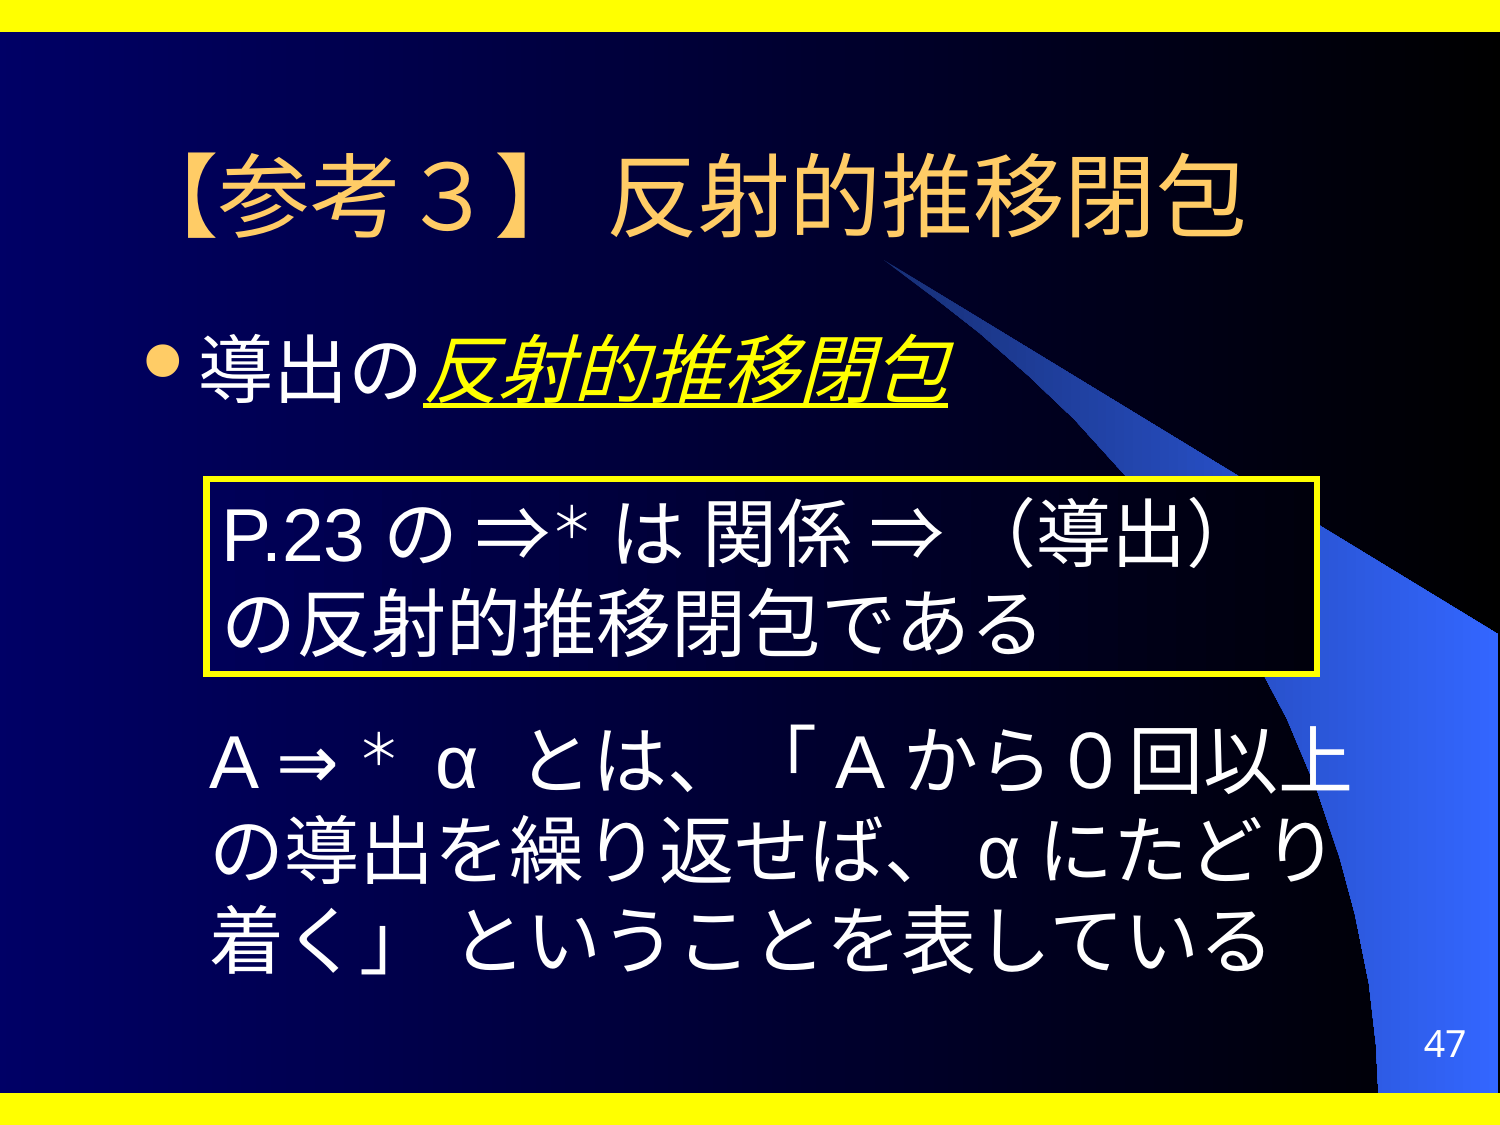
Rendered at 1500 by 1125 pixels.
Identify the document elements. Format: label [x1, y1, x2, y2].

text_box [0, 0, 1500, 1125]
